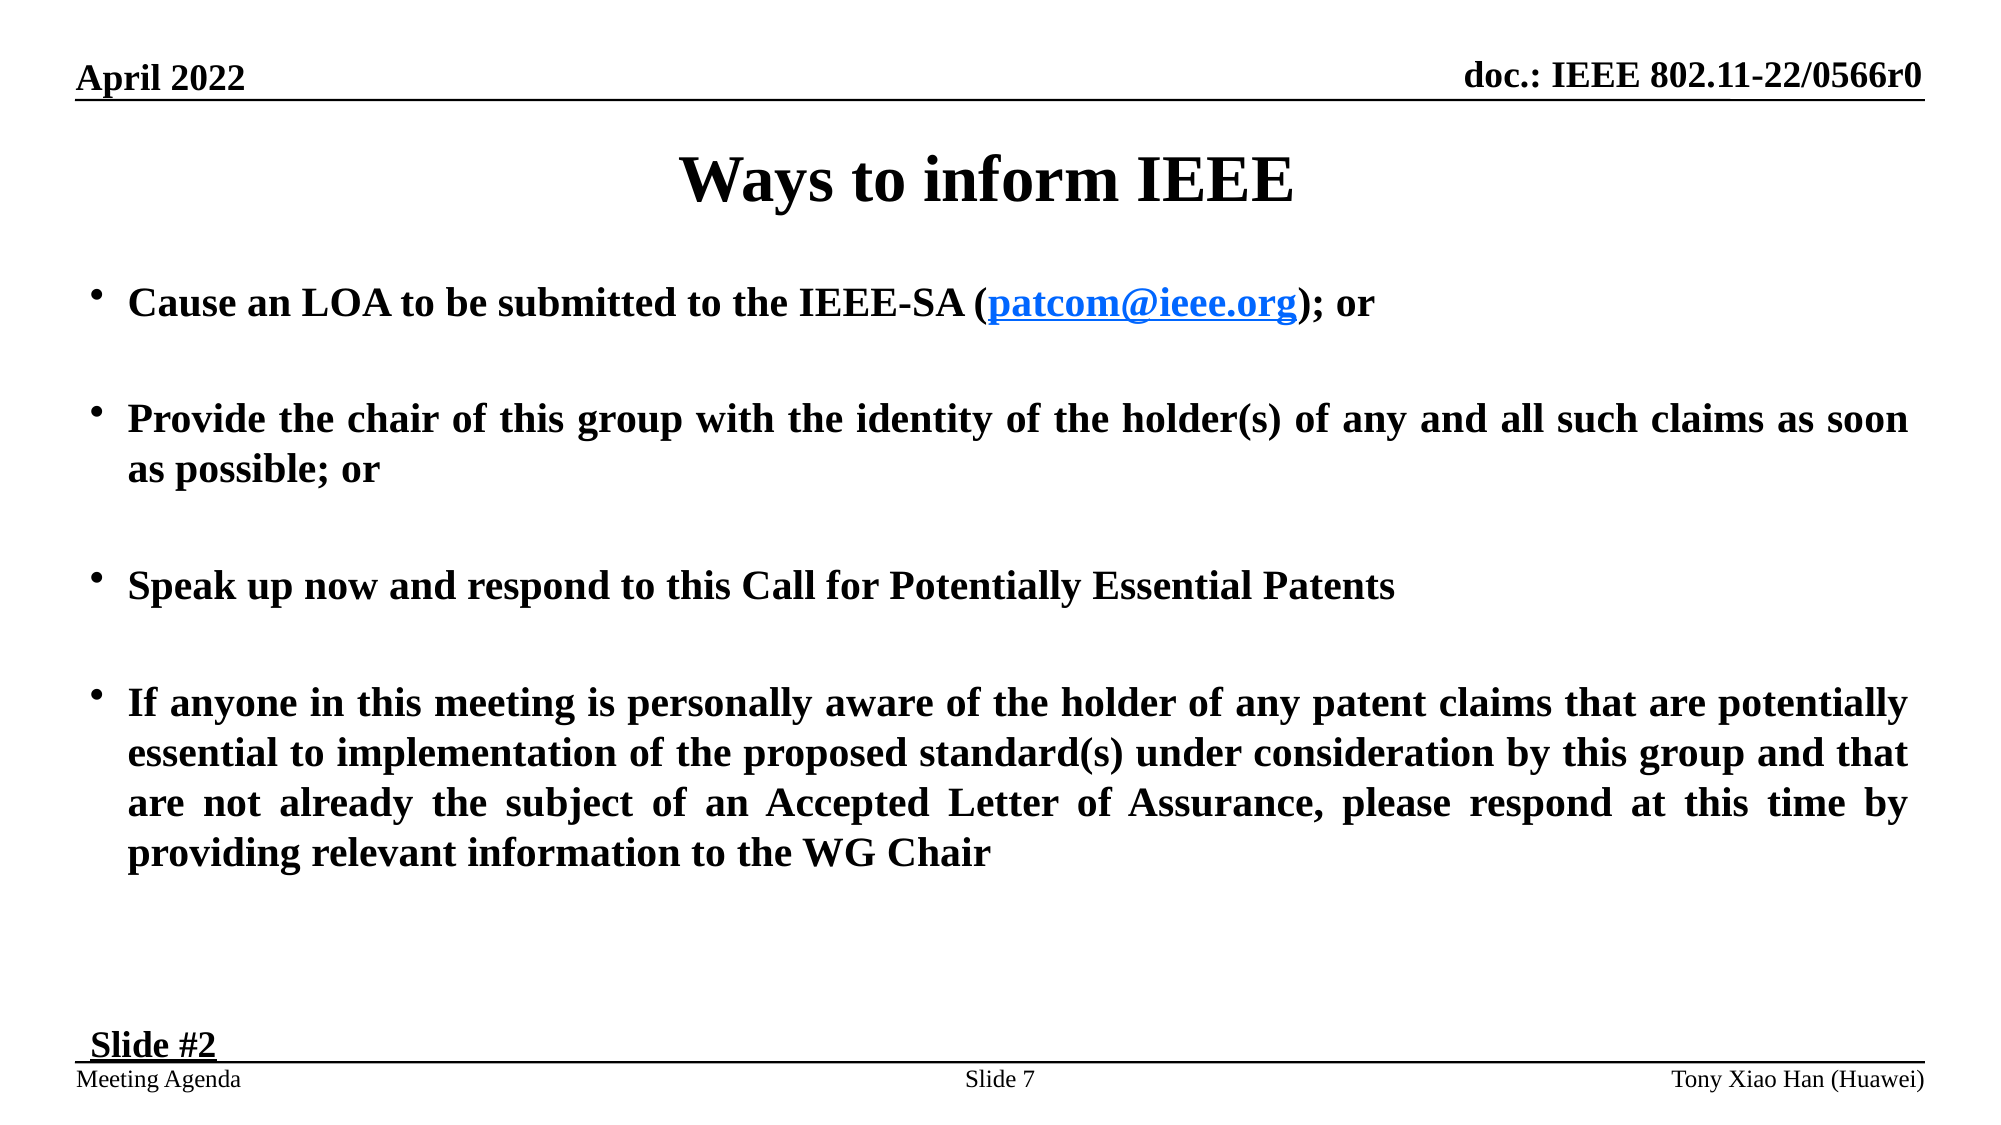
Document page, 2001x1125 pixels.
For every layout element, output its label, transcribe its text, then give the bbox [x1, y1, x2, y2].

text_box Cause an LOA to be submitted to the IEEE-SA (patcom@ieee.org); or Provide the chair of this group with the identity of the holder(s) of any and all such claims as soon as possible; or Speak up now and respond to this Call for Potentially Essential Patents If anyone in this meeting is personally aware of the holder of any patent claims that are potentially essential to implementation of the proposed standard(s) under consideration by this group and that are not already the subject of an Accepted Letter of Assurance, please respond at this time by providing relevant information to the WG Chair [75, 246, 1925, 938]
text_box [337, 37, 1688, 163]
text_box Ways to inform IEEE [337, 87, 1638, 263]
text_box Slide #2 [75, 1012, 232, 1073]
